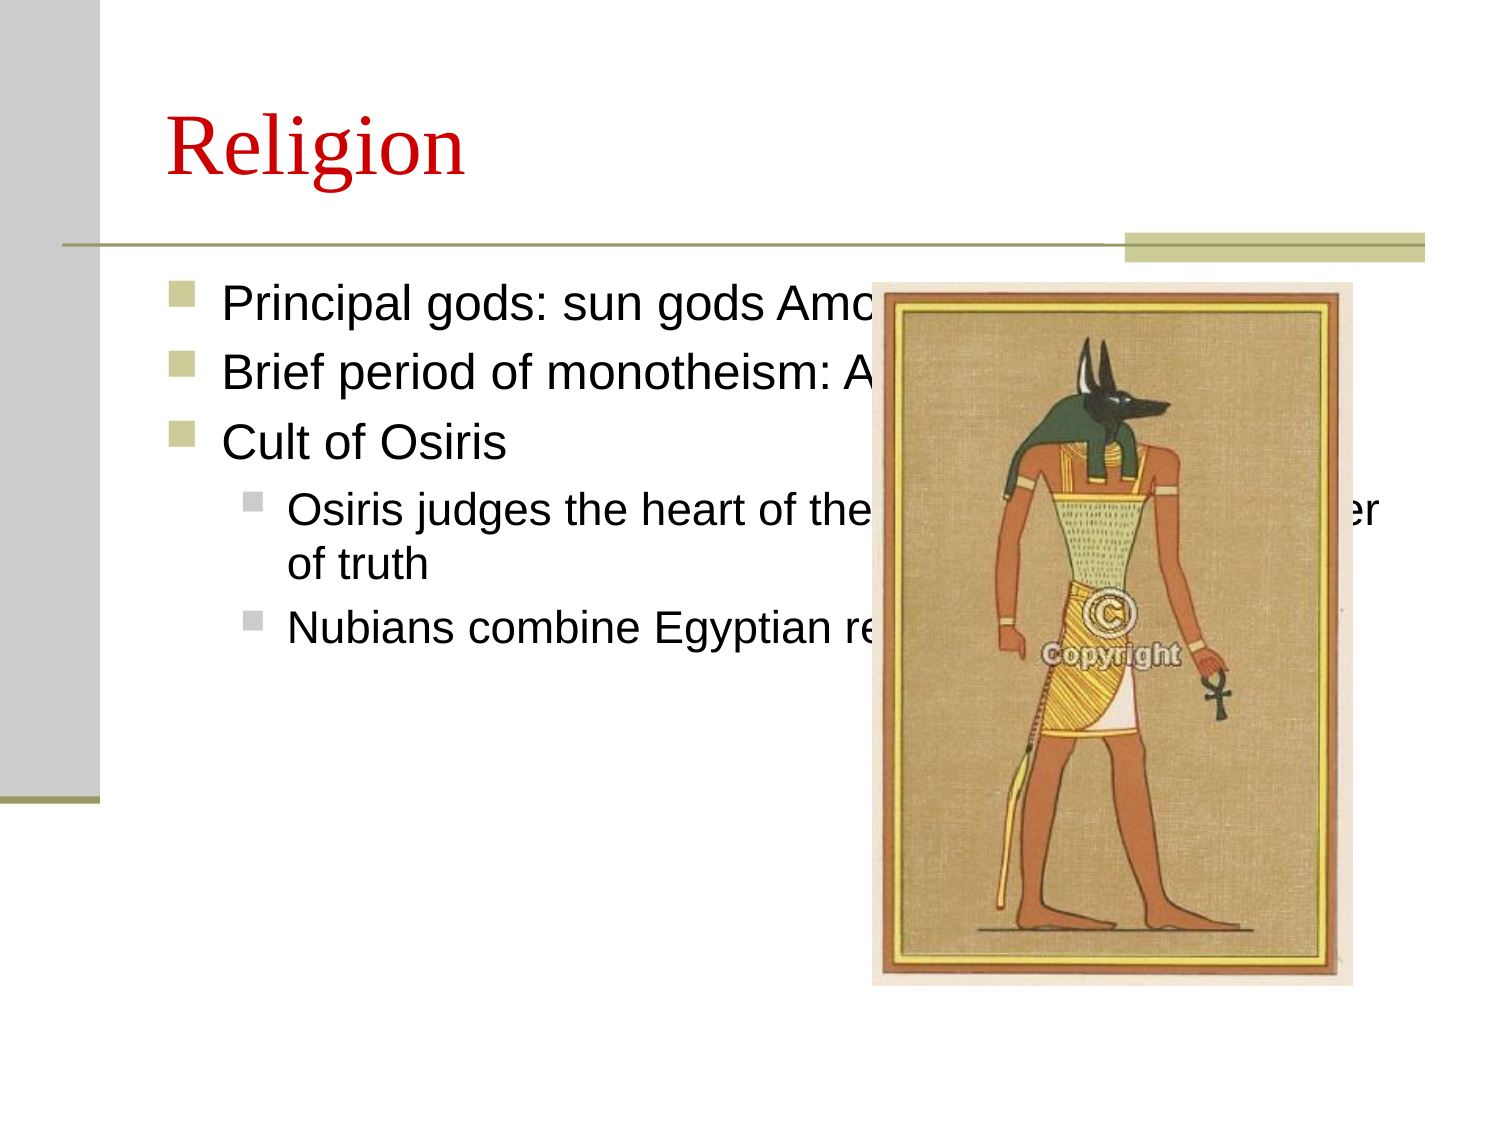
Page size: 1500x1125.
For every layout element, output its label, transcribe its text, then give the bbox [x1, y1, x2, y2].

title Religion [149, 45, 1426, 234]
list Principal gods: sun gods Amon and Re Brief period of monotheism: Aten Cult of Osiris Osiris judges the heart of the dead against the feather of truth Nubians combine Egyptian religions with their own [149, 262, 1426, 1006]
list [872, 282, 1353, 986]
